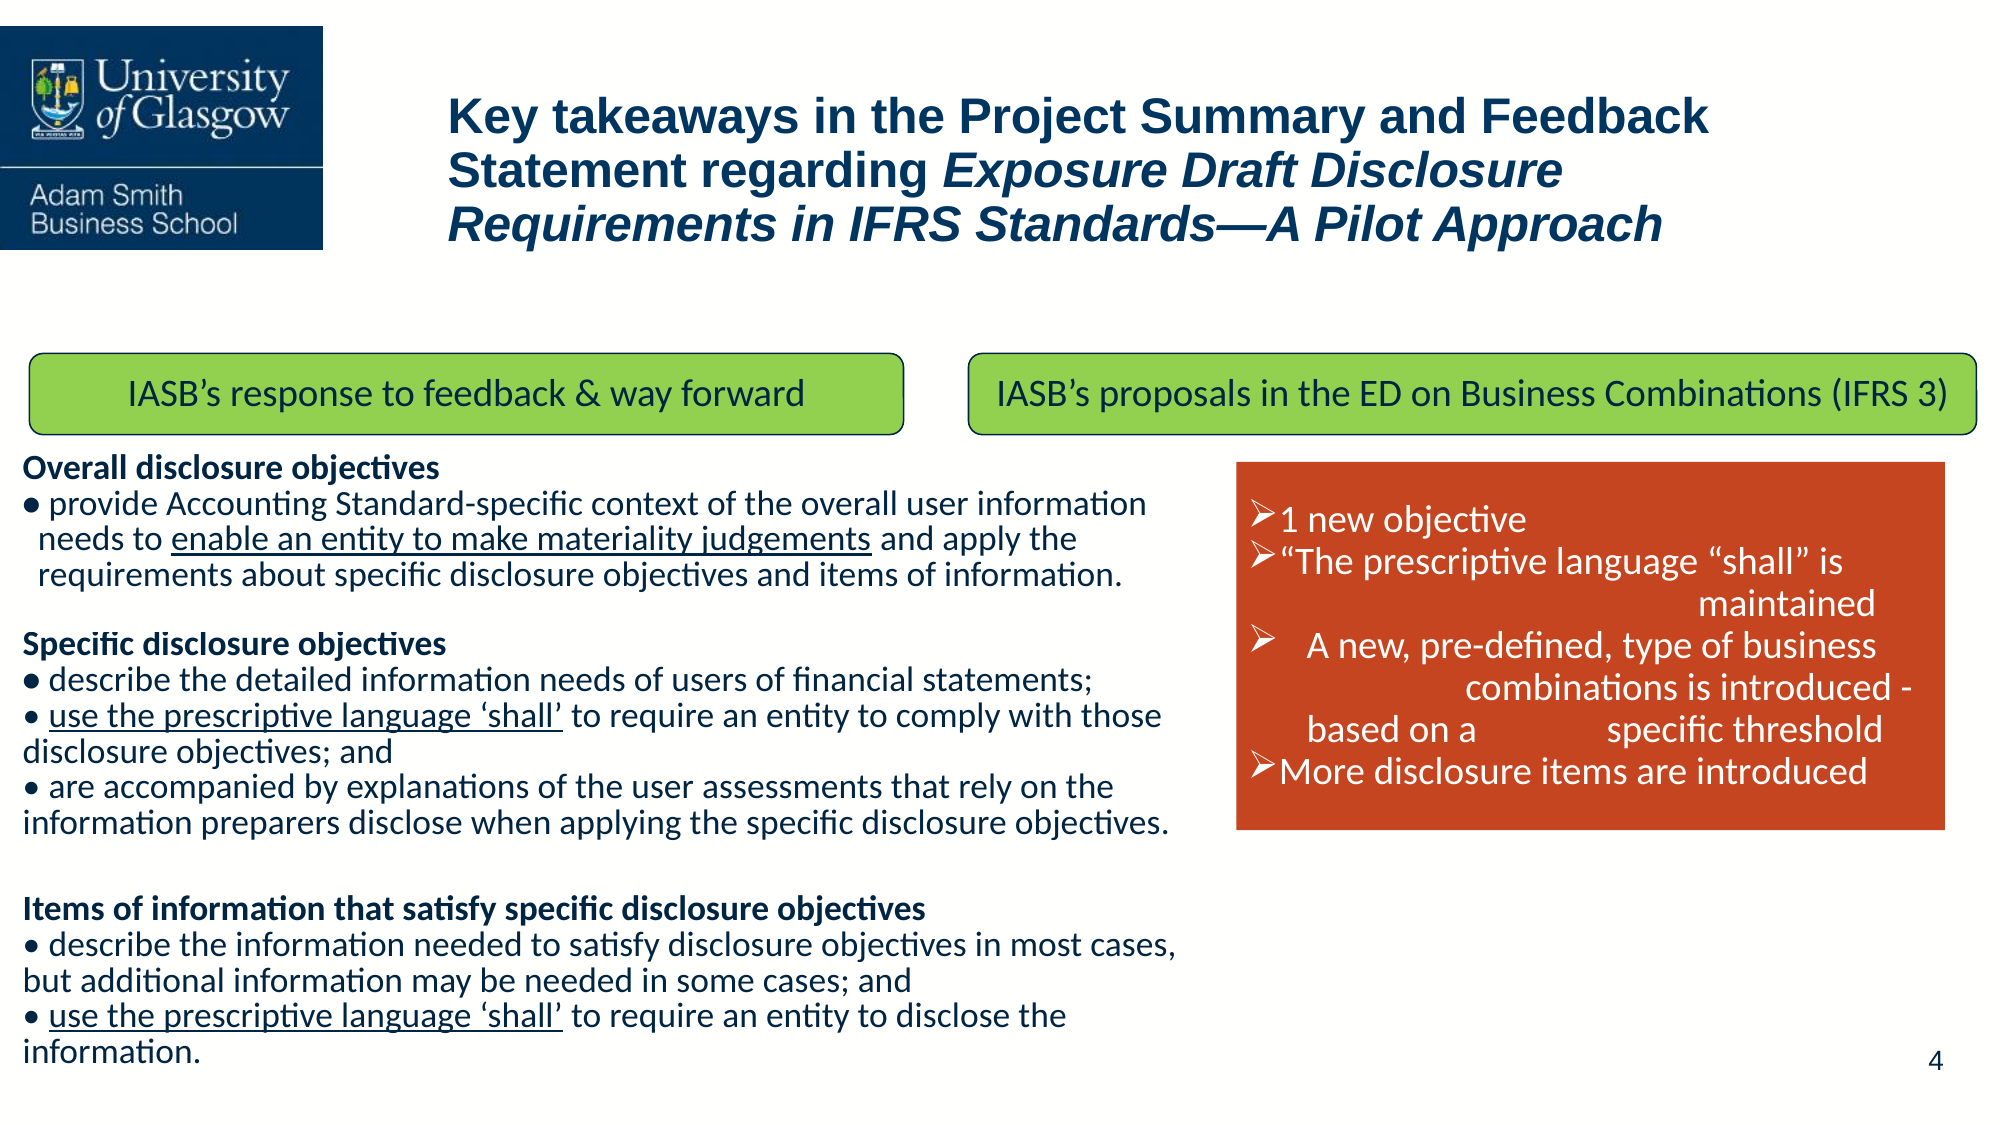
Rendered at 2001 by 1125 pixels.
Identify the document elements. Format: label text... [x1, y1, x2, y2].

table_cell Items of information that satisfy specific disclosure objectives • describe the information needed to satisfy disclosure objectives in most cases, but additional information may be needed in some cases; and • use the prescriptive language ‘shall’ to require an entity to disclose the information. [9, 895, 1220, 1110]
picture [0, 26, 323, 250]
table_header Overall disclosure objectives • provide Accounting Standard-specific context of the overall user information needs to enable an entity to make materiality judgements and apply the requirements about specific disclosure objectives and items of information. [9, 454, 1220, 626]
text_box IASB’s response to feedback & way forward [29, 353, 904, 435]
text_box IASB’s proposals in the ED on Business Combinations (IFRS 3) [968, 353, 1977, 435]
title Key takeaways in the Project Summary and Feedback Statement regarding Exposure Draft Disclosure Requirements in IFRS Standards—A Pilot Approach [432, 83, 1914, 264]
text_box 1 new objective “The prescriptive language “shall” is maintained A new, pre-defined, type of business combinations is introduced - based on a specific threshold More disclosure items are introduced [1236, 461, 1945, 831]
text_box 4 [1913, 1035, 1993, 1084]
table_cell Specific disclosure objectives • describe the detailed information needs of users of financial statements; • use the prescriptive language ‘shall’ to require an entity to comply with those disclosure objectives; and • are accompanied by explanations of the user assessments that rely on the information preparers disclose when applying the specific disclosure objectives. [9, 632, 1220, 893]
